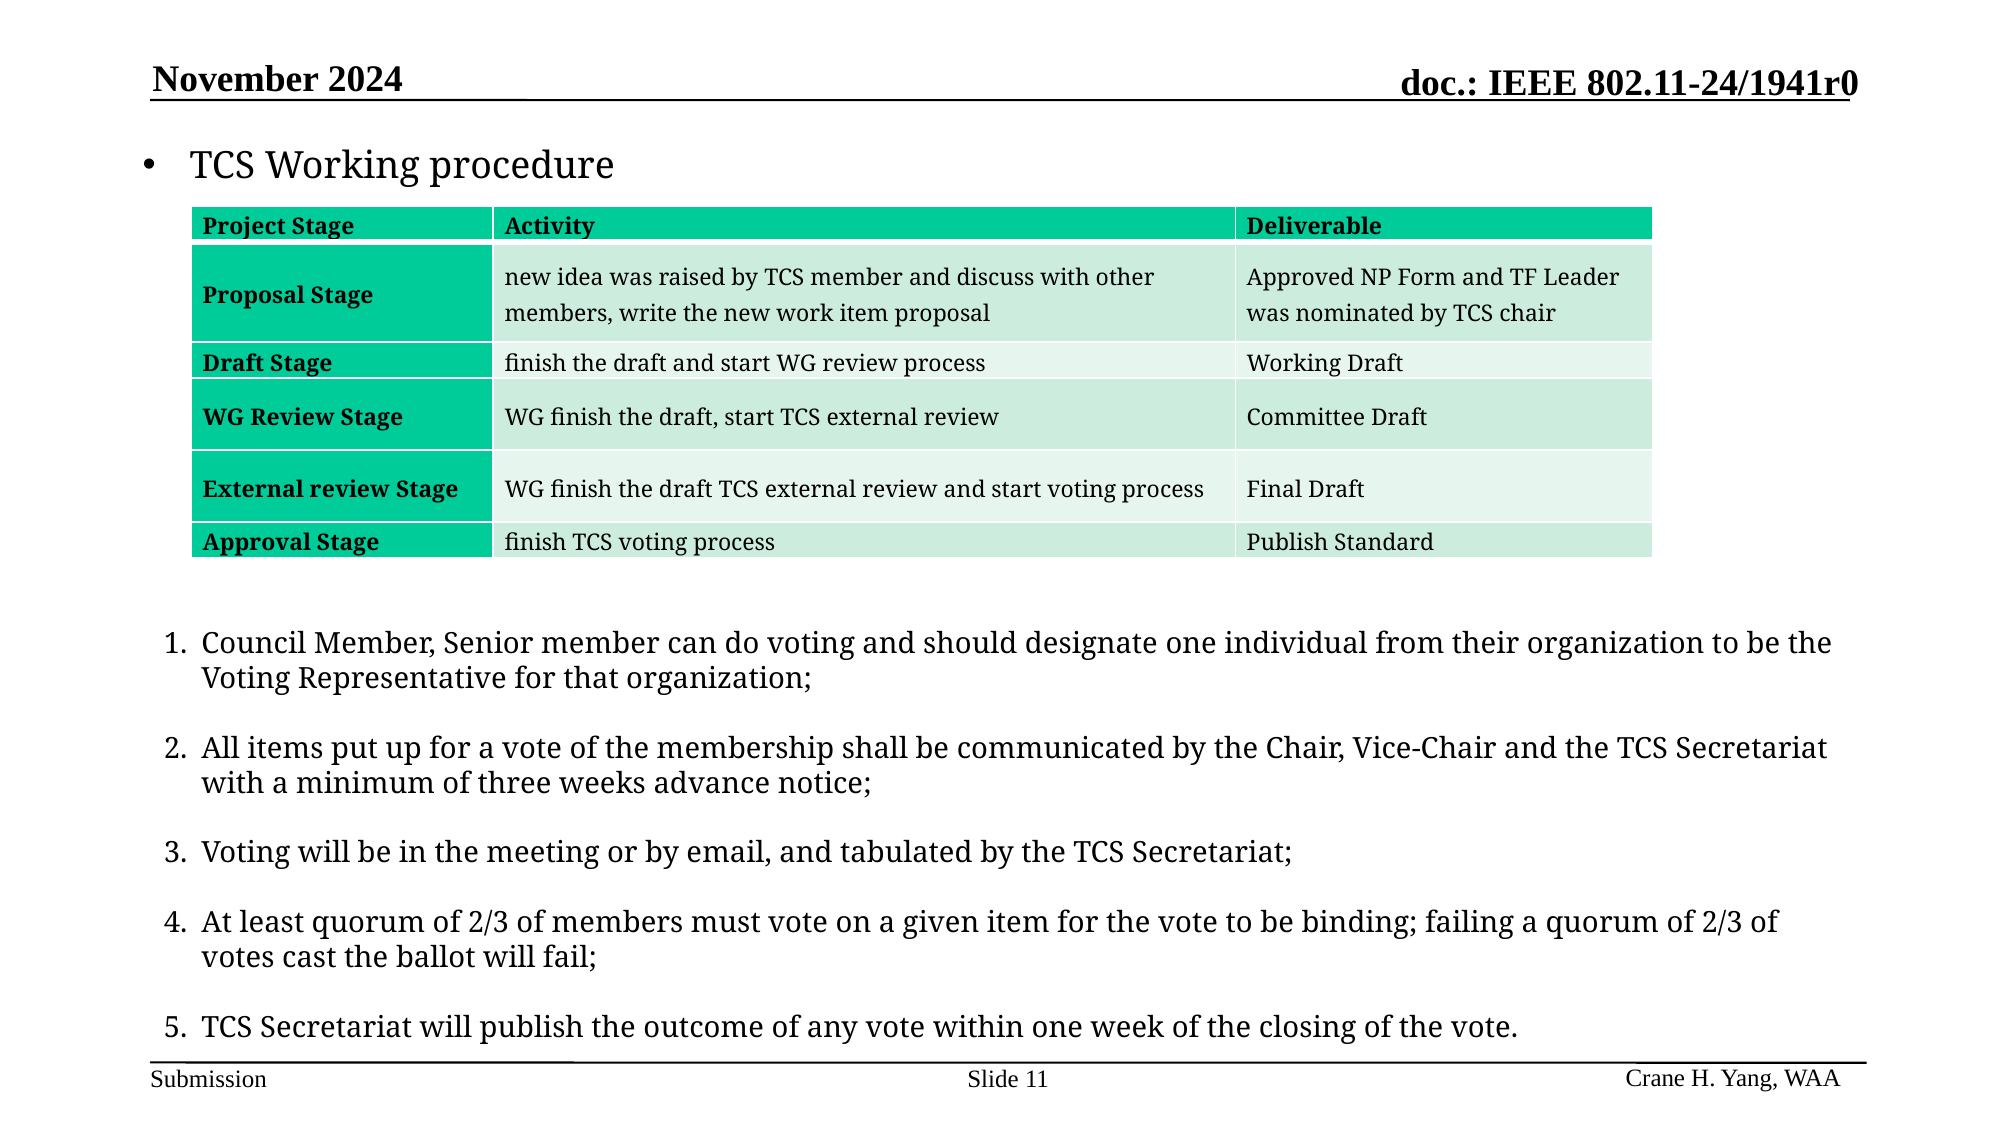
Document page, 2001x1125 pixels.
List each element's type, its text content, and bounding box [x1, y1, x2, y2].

table_cell new idea was raised by TCS member and discuss with other members, write the new work item proposal [494, 245, 1235, 341]
table_cell Approval Stage [192, 523, 492, 557]
text_box Council Member, Senior member can do voting and should designate one individual from their organization to be the Voting Representative for that organization; All items put up for a vote of the membership shall be communicated by the Chair, Vice-Chair and the TCS Secretariat with a minimum of three weeks advance notice; Voting will be in the meeting or by email, and tabulated by the TCS Secretariat; At least quorum of 2/3 of members must vote on a given item for the vote to be binding; failing a quorum of 2/3 of votes cast the ballot will fail; TCS Secretariat will publish the outcome of any vote within one week of the closing of the vote. [149, 616, 1851, 1051]
table_cell Final Draft [1236, 451, 1652, 521]
slide_number Slide 11 [950, 1061, 1067, 1123]
table_cell WG finish the draft, start TCS external review [494, 379, 1235, 449]
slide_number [152, 54, 563, 100]
table_cell External review Stage [192, 451, 492, 521]
table_cell Working Draft [1236, 343, 1652, 377]
table_cell WG finish the draft TCS external review and start voting process [494, 451, 1235, 521]
table_cell Approved NP Form and TF Leader was nominated by TCS chair [1236, 245, 1652, 341]
table_cell Draft Stage [192, 343, 492, 377]
table_cell finish the draft and start WG review process [494, 343, 1235, 377]
table_cell Proposal Stage [192, 245, 492, 341]
table_cell Committee Draft [1236, 379, 1652, 449]
table_header Project Stage [192, 207, 492, 239]
table_cell Publish Standard [1236, 523, 1652, 557]
table_header Activity [494, 207, 1235, 239]
table_cell finish TCS voting process [494, 523, 1235, 557]
text_box TCS Working procedure [127, 133, 1301, 194]
text_box Crane H. Yang, WAA [1610, 1054, 1899, 1100]
table_header Deliverable [1236, 207, 1652, 239]
table_cell WG Review Stage [192, 379, 492, 449]
